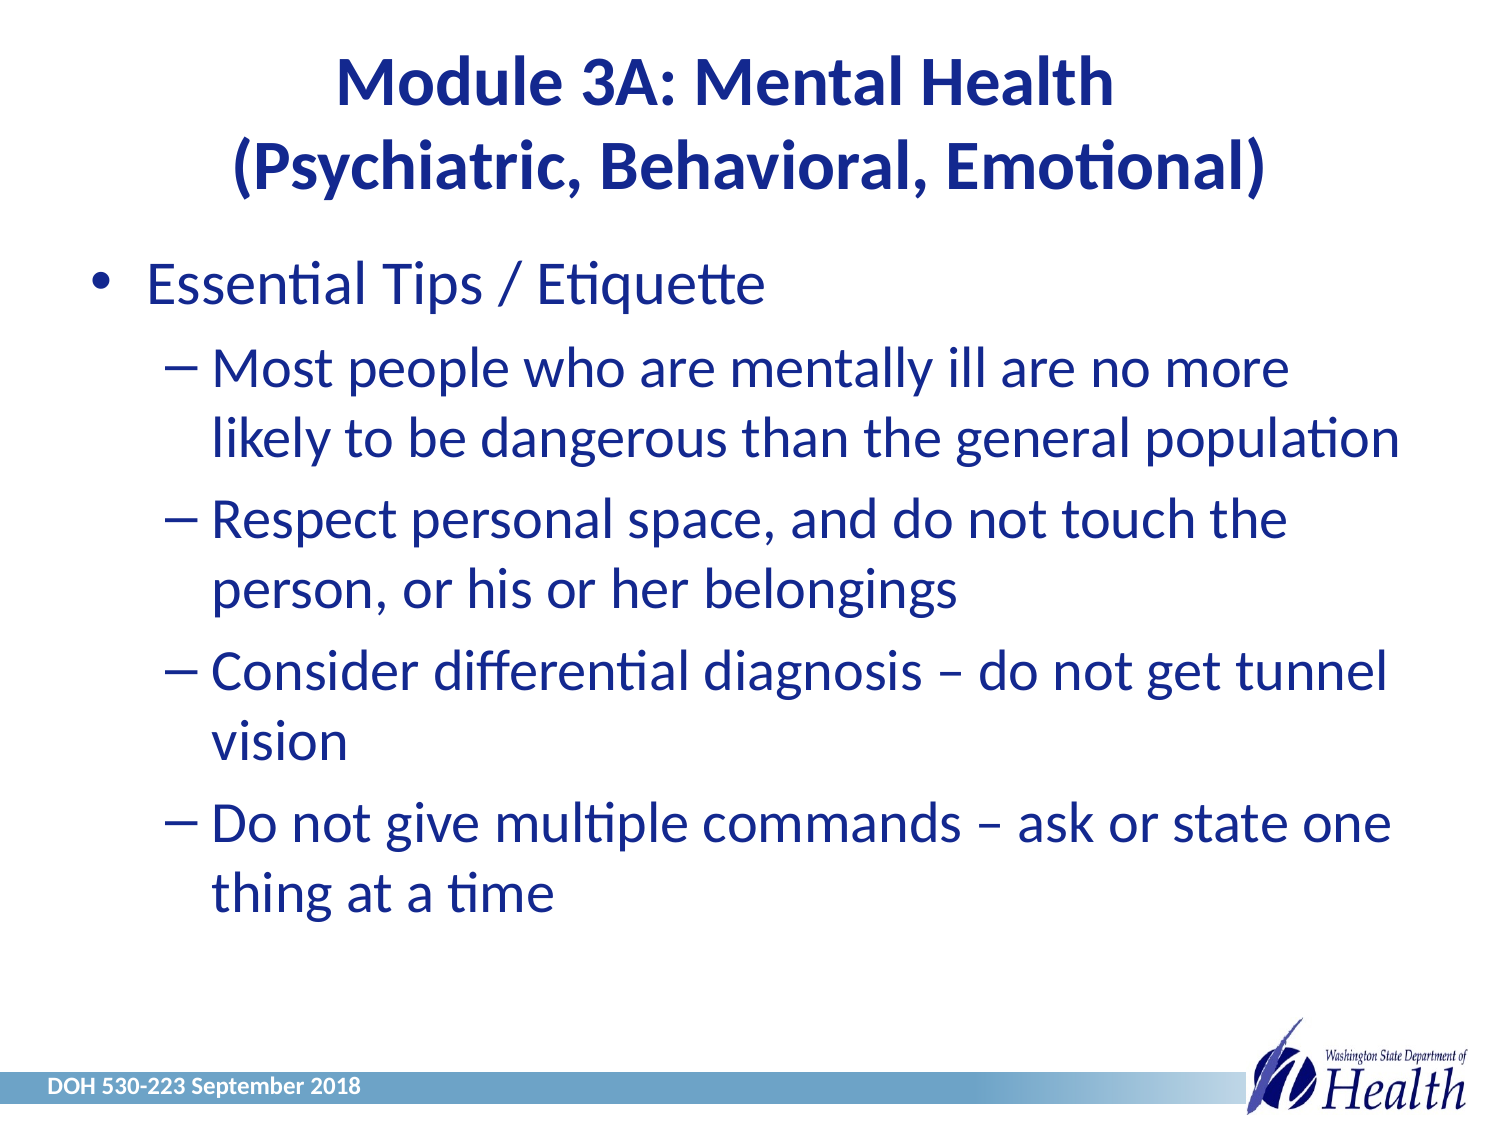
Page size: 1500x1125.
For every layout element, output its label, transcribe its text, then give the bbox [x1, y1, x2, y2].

text_box [243, 489, 1500, 565]
title Module 3A: Mental Health (Psychiatric, Behavioral, Emotional) [24, 38, 1475, 200]
list Essential Tips / Etiquette Most people who are mentally ill are no more likely to be dangerous than the general population Respect personal space, and do not touch the person, or his or her belongings Consider differential diagnosis – do not get tunnel vision Do not give multiple commands – ask or state one thing at a time [75, 234, 1425, 978]
picture [1246, 1017, 1468, 1115]
text_box DOH 530-223 September 2018 [32, 1062, 400, 1108]
